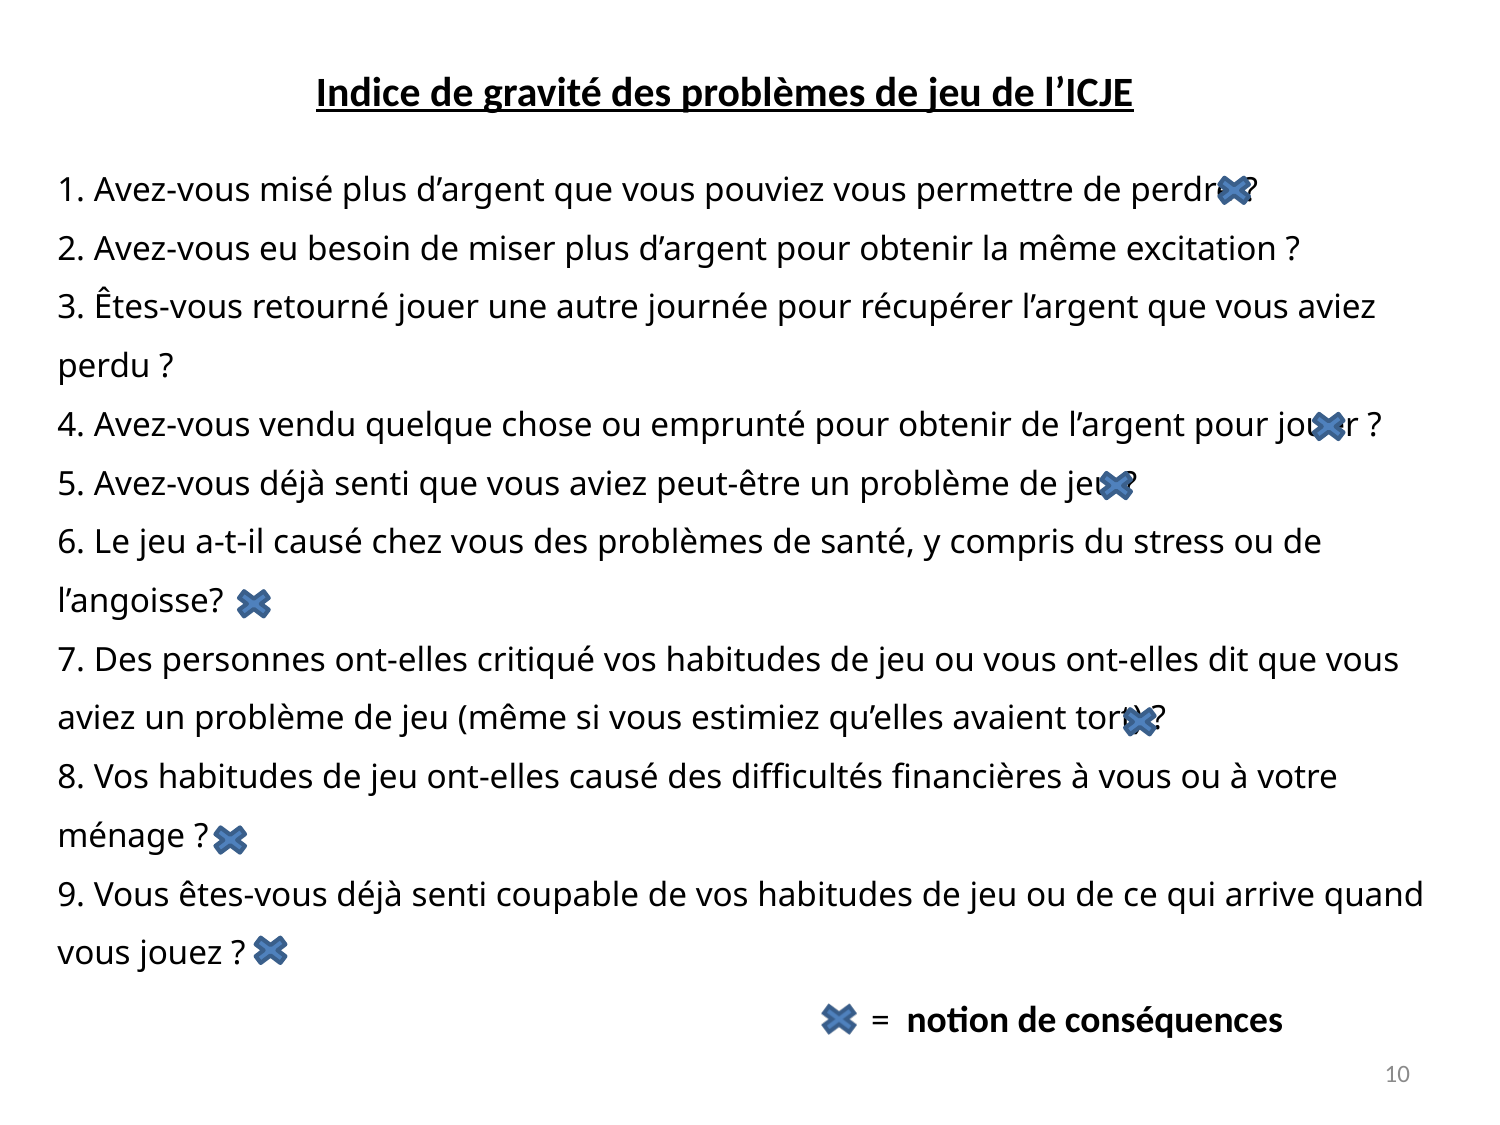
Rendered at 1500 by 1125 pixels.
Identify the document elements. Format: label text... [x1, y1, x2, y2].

text_box [1217, 175, 1251, 205]
text_box [1099, 470, 1133, 501]
picture [821, 1003, 857, 1035]
text_box Indice de gravité des problèmes de jeu de l’ICJE [301, 57, 1164, 122]
text_box [1123, 707, 1157, 737]
text_box = notion de conséquences [856, 987, 1341, 1048]
text_box [253, 935, 288, 965]
text_box [1311, 411, 1346, 442]
slide_number 10 [1074, 1042, 1425, 1103]
text_box 1. Avez-vous misé plus d’argent que vous pouviez vous permettre de perdre ? 2. Avez-vous eu besoin de miser plus d’argent pour obtenir la même excitation ? 3. Êtes-vous retourné jouer une autre journée pour récupérer l’argent que vous aviez perdu ? 4. Avez-vous vendu quelque chose ou emprunté pour obtenir de l’argent pour jouer ? 5. Avez-vous déjà senti que vous aviez peut-être un problème de jeu ? 6. Le jeu a-t-il causé chez vous des problèmes de santé, y compris du stress ou de l’angoisse? 7. Des personnes ont-elles critiqué vos habitudes de jeu ou vous ont-elles dit que vous aviez un problème de jeu (même si vous estimiez qu’elles avaient tort) ? 8. Vos habitudes de jeu ont-elles causé des difficultés financières à vous ou à votre ménage ? 9. Vous êtes-vous déjà senti coupable de vos habitudes de jeu ou de ce qui arrive quand vous jouez ? [42, 160, 1448, 979]
text_box [236, 589, 271, 619]
text_box [213, 825, 248, 855]
